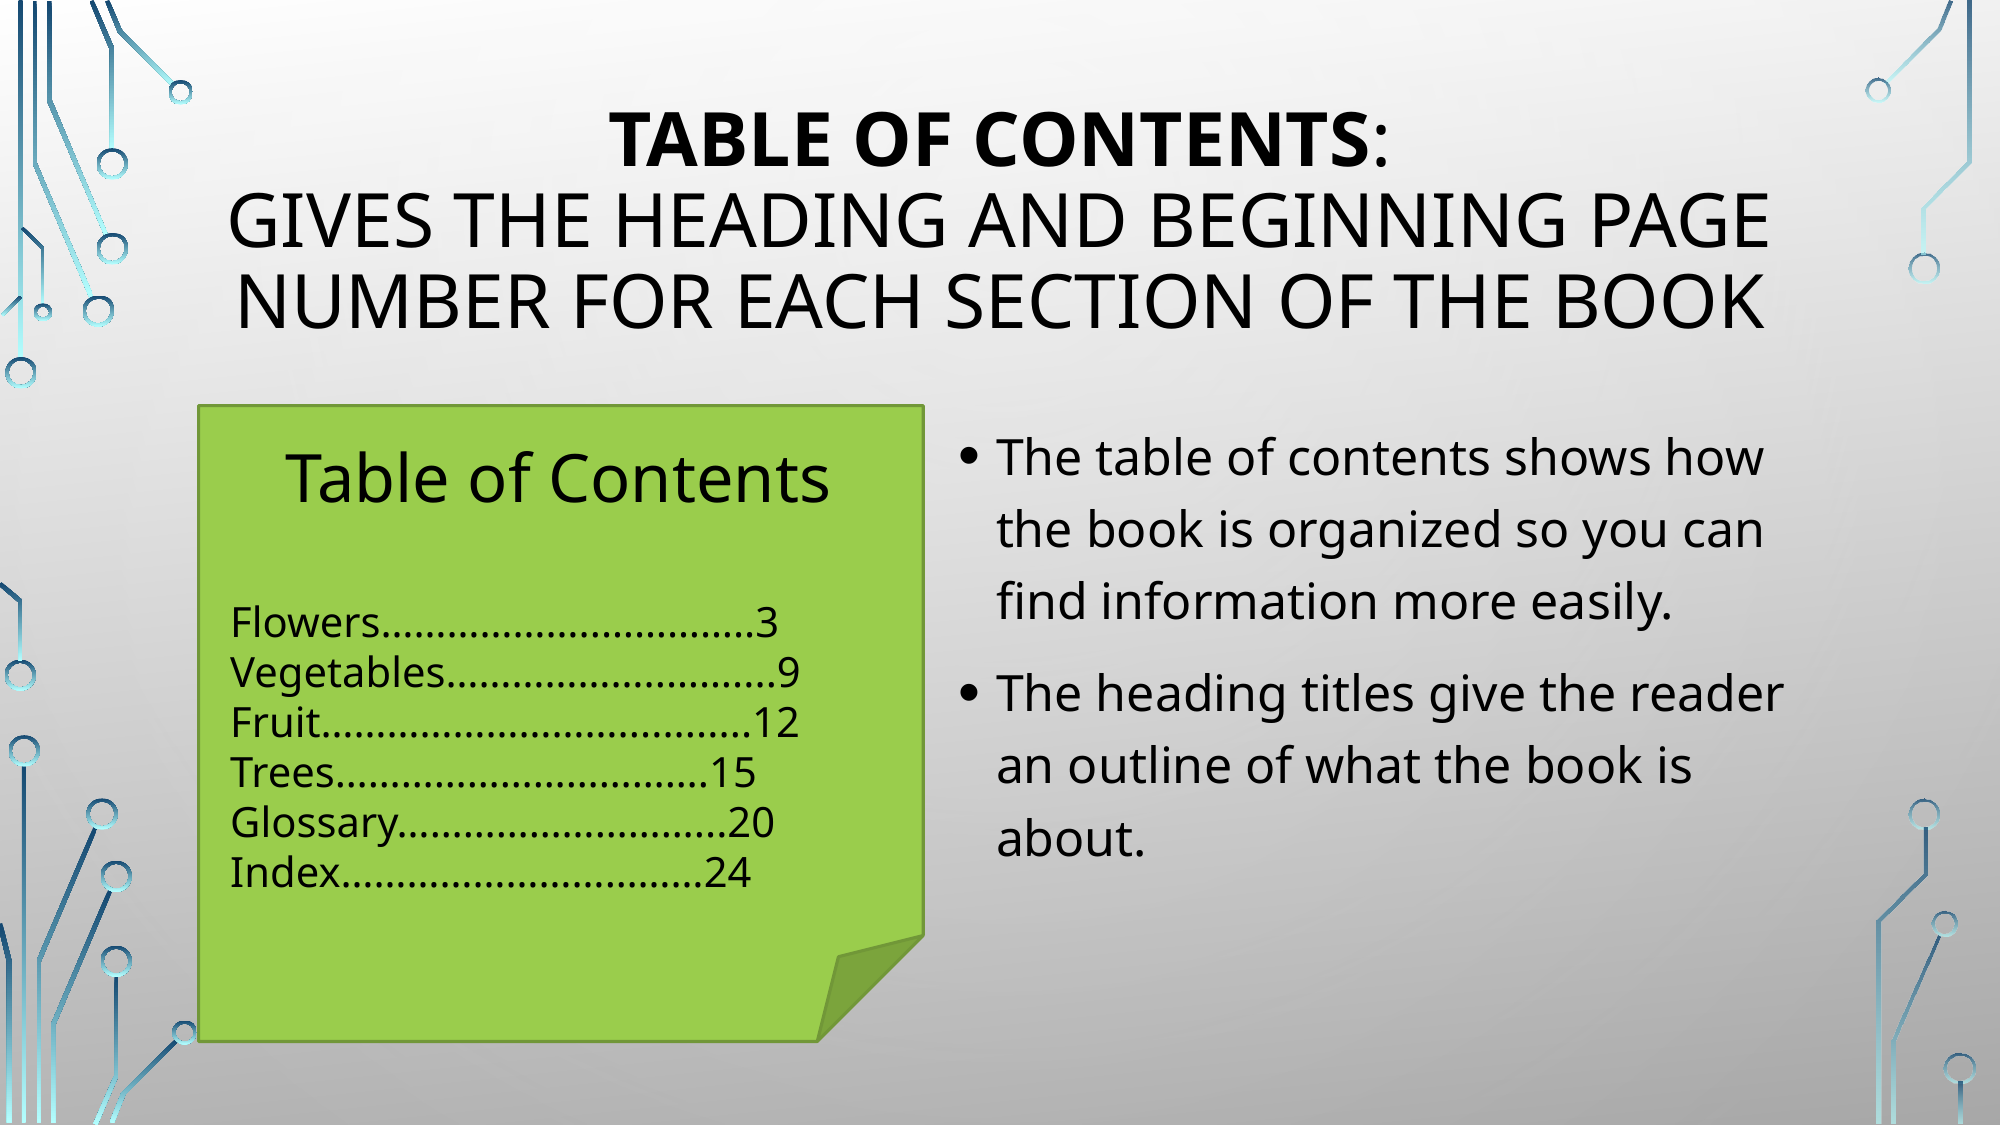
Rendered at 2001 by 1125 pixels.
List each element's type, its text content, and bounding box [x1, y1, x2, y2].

text_box [197, 404, 925, 1043]
list The table of contents shows how the book is organized so you can find information more easily. The heading titles give the reader an outline of what the book is about. [943, 405, 1863, 997]
title Table of Contents: gives the heading and beginning page number for each section of the book [137, 59, 1863, 387]
text_box Table of Contents Flowers………………..…………..3 Vegetables………………..……....9 Fruit………………………............12 Trees…………………………….15 Glossary………………………...20 Index……………………………24 [215, 428, 903, 904]
